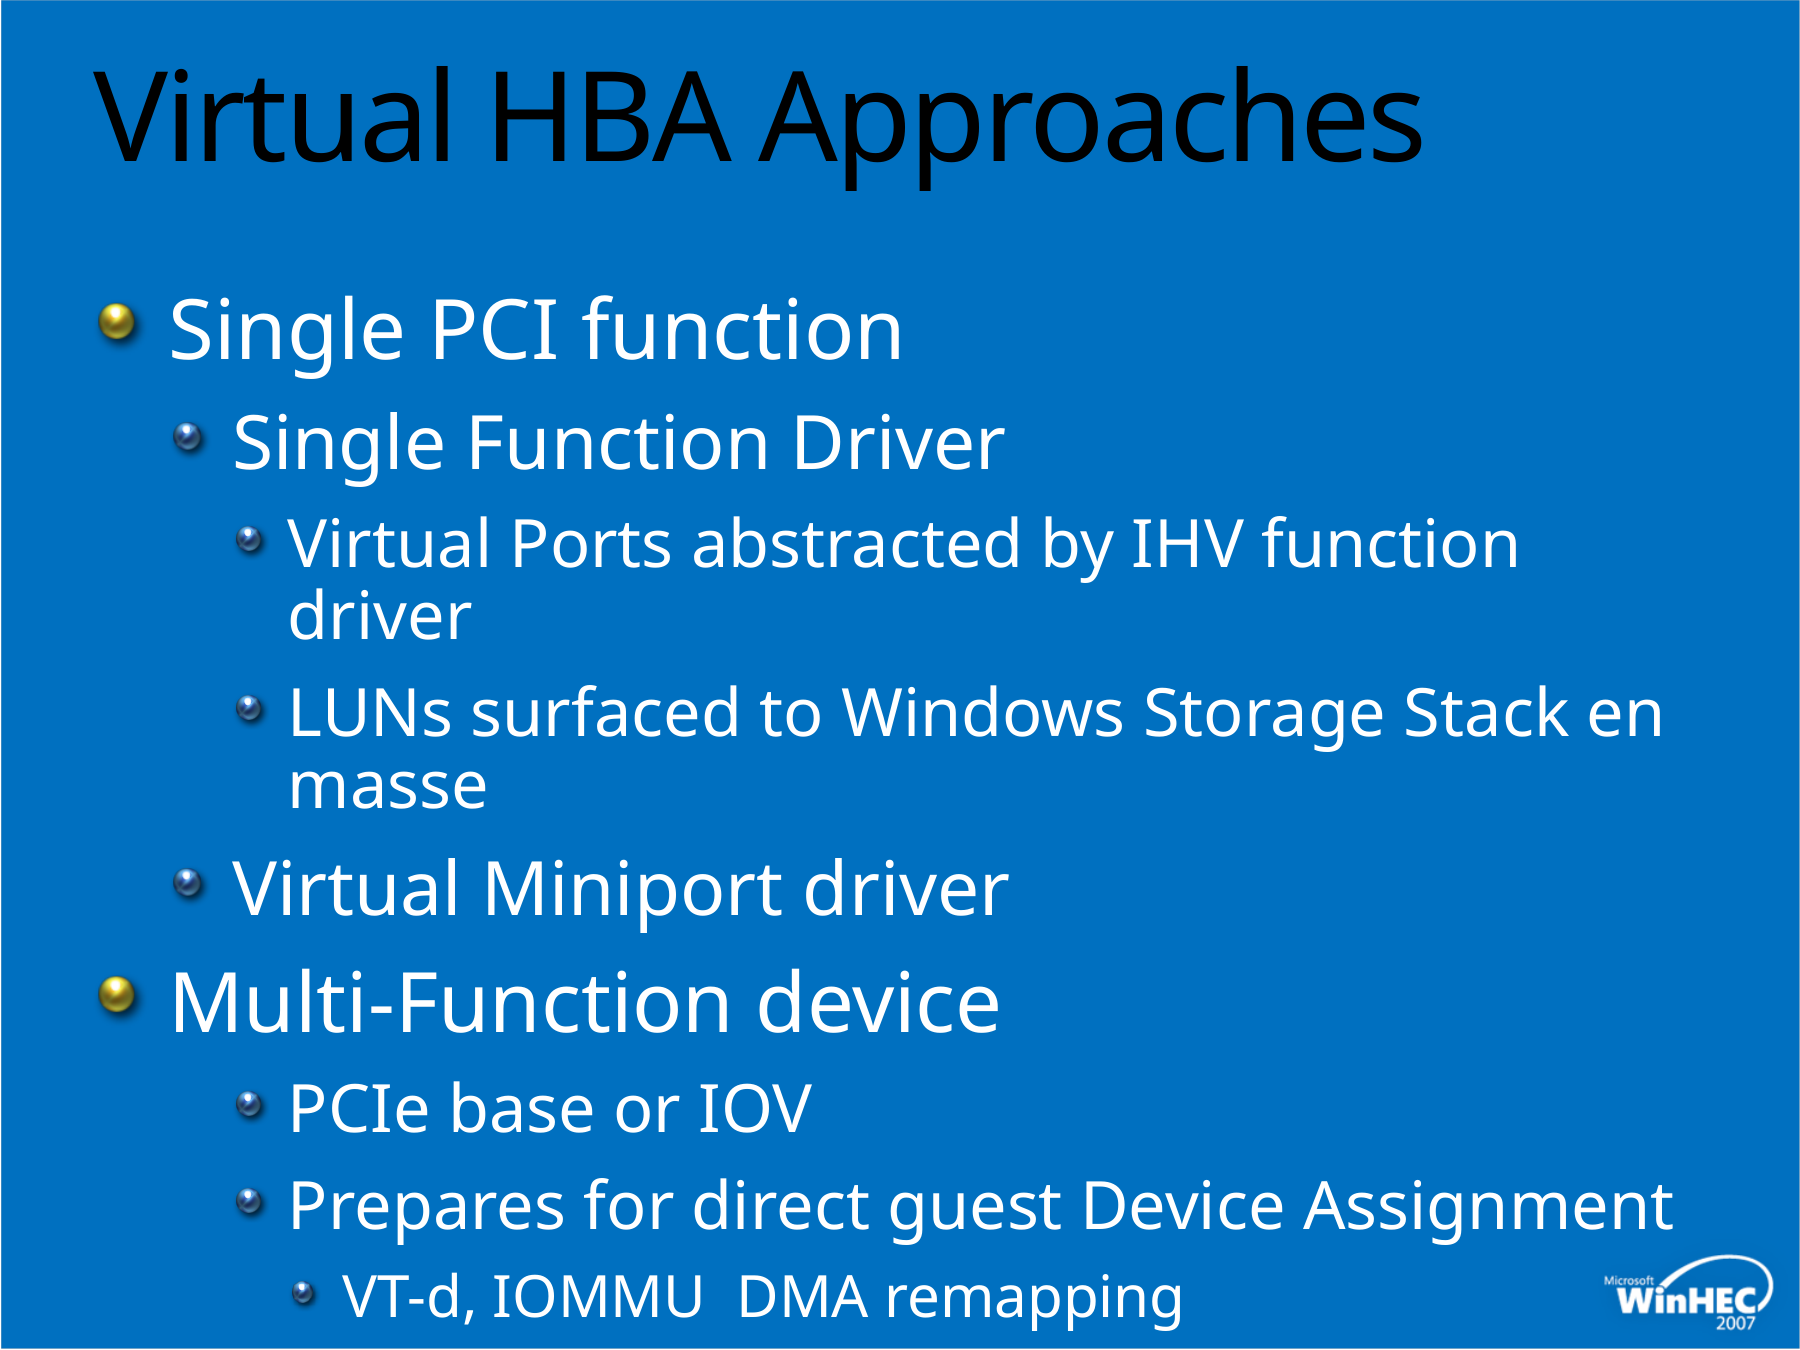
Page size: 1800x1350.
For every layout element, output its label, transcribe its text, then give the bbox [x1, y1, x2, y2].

picture [0, 0, 1800, 1350]
list Single PCI function Single Function Driver Virtual Ports abstracted by IHV function driver LUNs surfaced to Windows Storage Stack en masse Virtual Miniport driver Multi-Function device PCIe base or IOV Prepares for direct guest Device Assignment VT-d, IOMMU DMA remapping [75, 278, 1725, 1260]
title Virtual HBA Approaches [75, 45, 1725, 182]
